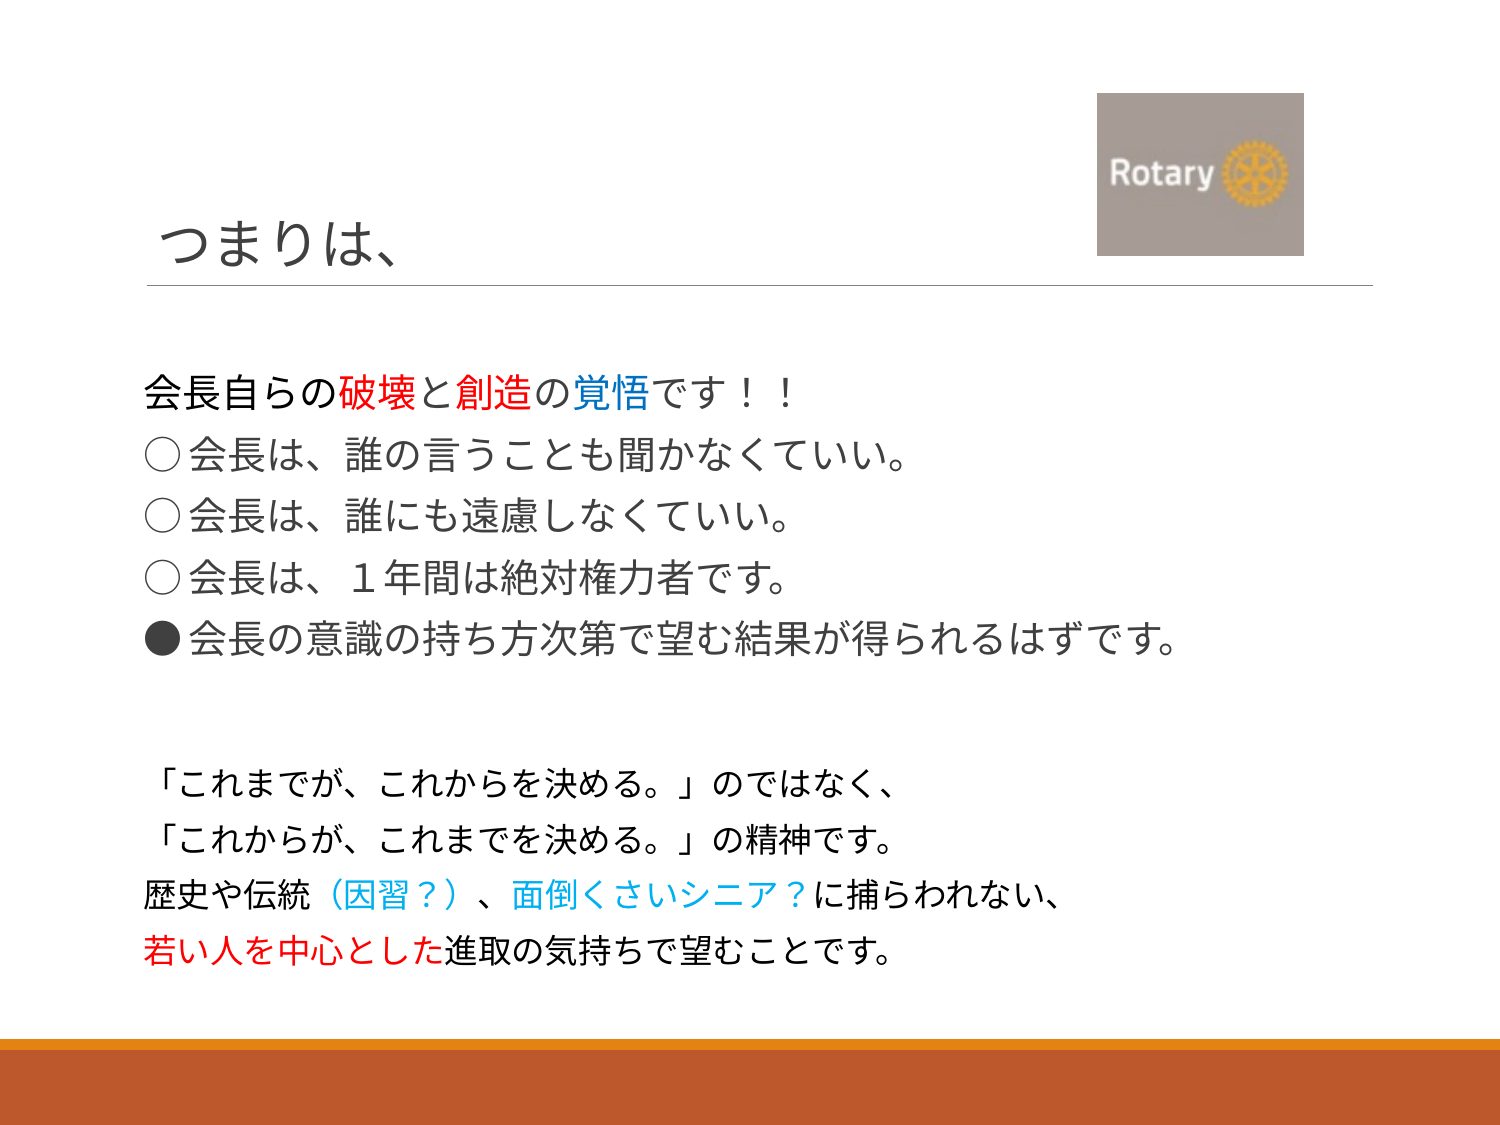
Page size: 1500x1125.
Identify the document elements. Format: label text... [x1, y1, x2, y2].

list つまりは、 会長自らの破壊と創造の覚悟です！！ ○会長は、誰の言うことも聞かなくていい。 ○会長は、誰にも遠慮しなくていい。 ○会長は、１年間は絶対権力者です。 ●会長の意識の持ち方次第で望む結果が得られるはずです。 「これまでが、これからを決める。」のではなく、 「これからが、これまでを決める。」の精神です。 歴史や伝統（因習？）、面倒くさいシニア？に捕らわれない、 若い人を中心とした進取の気持ちで望むことです。 [143, 125, 1359, 988]
picture [1096, 93, 1304, 256]
